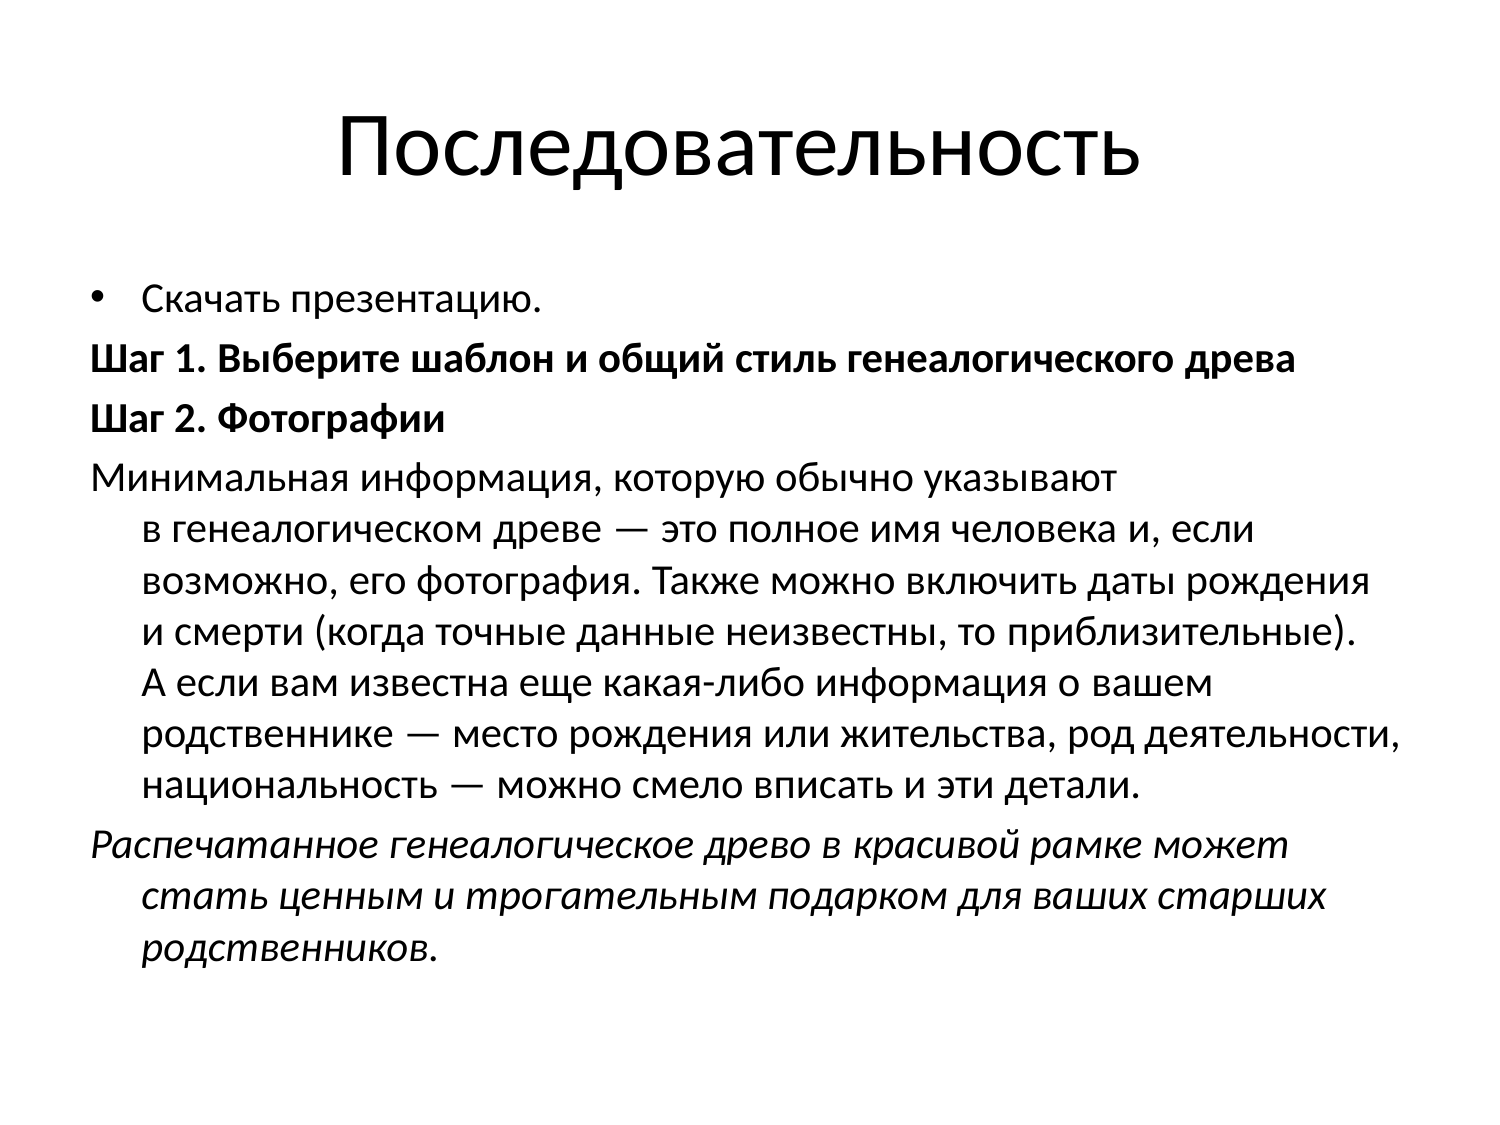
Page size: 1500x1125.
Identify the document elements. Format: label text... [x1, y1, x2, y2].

list Скачать презентацию. Шаг 1. Выберите шаблон и общий стиль генеалогического древа Шаг 2. Фотографии Минимальная информация, которую обычно указывают в генеалогическом древе — это полное имя человека и, если возможно, его фотография. Также можно включить даты рождения и смерти (когда точные данные неизвестны, то приблизительные). А если вам известна еще какая-либо информация о вашем родственнике — место рождения или жительства, род деятельности, национальность — можно смело вписать и эти детали. Распечатанное генеалогическое древо в красивой рамке может стать ценным и трогательным подарком для ваших старших родственников. [75, 262, 1425, 1005]
title Последовательность [75, 45, 1425, 233]
